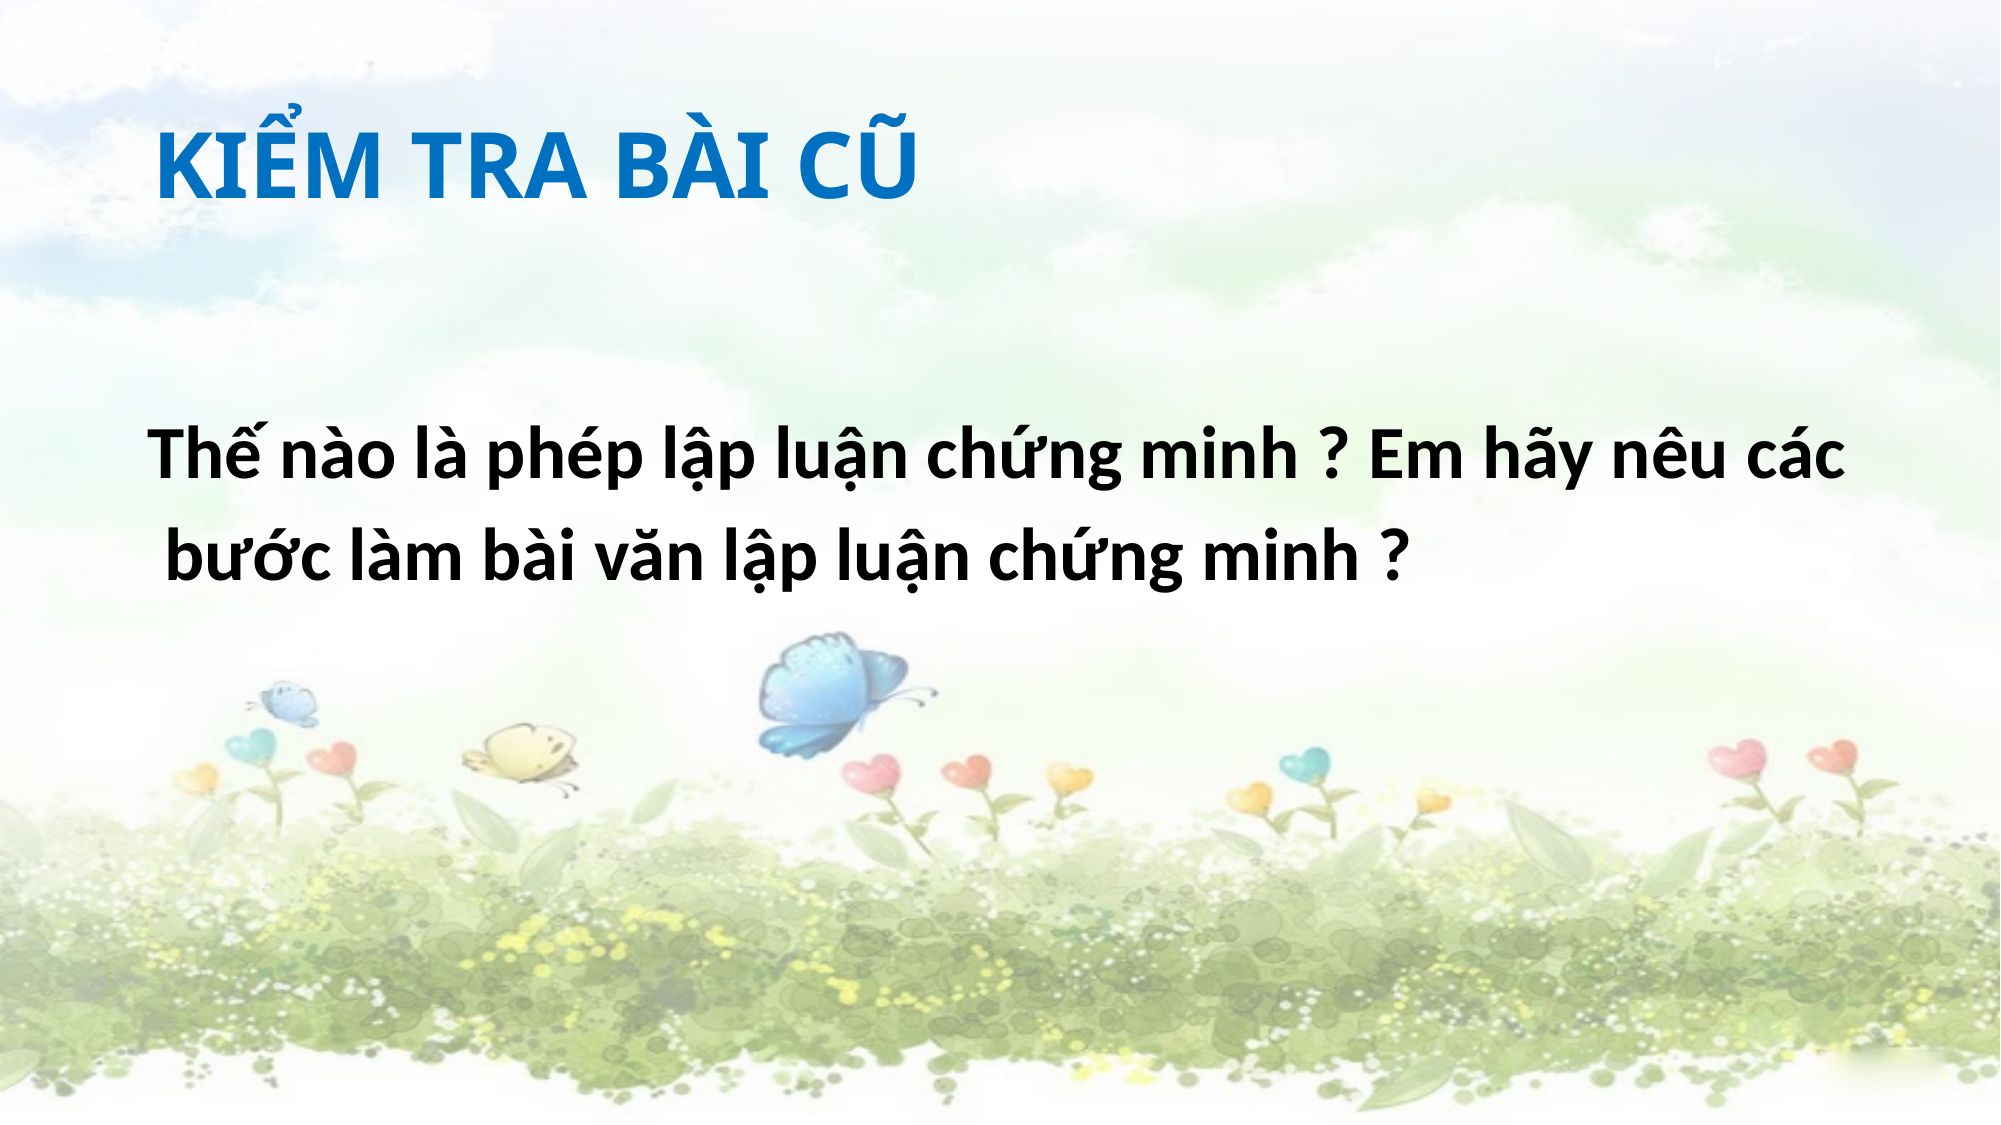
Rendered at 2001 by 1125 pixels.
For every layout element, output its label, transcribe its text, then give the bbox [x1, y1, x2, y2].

list Thế nào là phép lập luận chứng minh ? Em hãy nêu các bước làm bài văn lập luận chứng minh ? [132, 406, 2000, 1125]
title KIỂM TRA BÀI CŨ [137, 59, 1863, 278]
